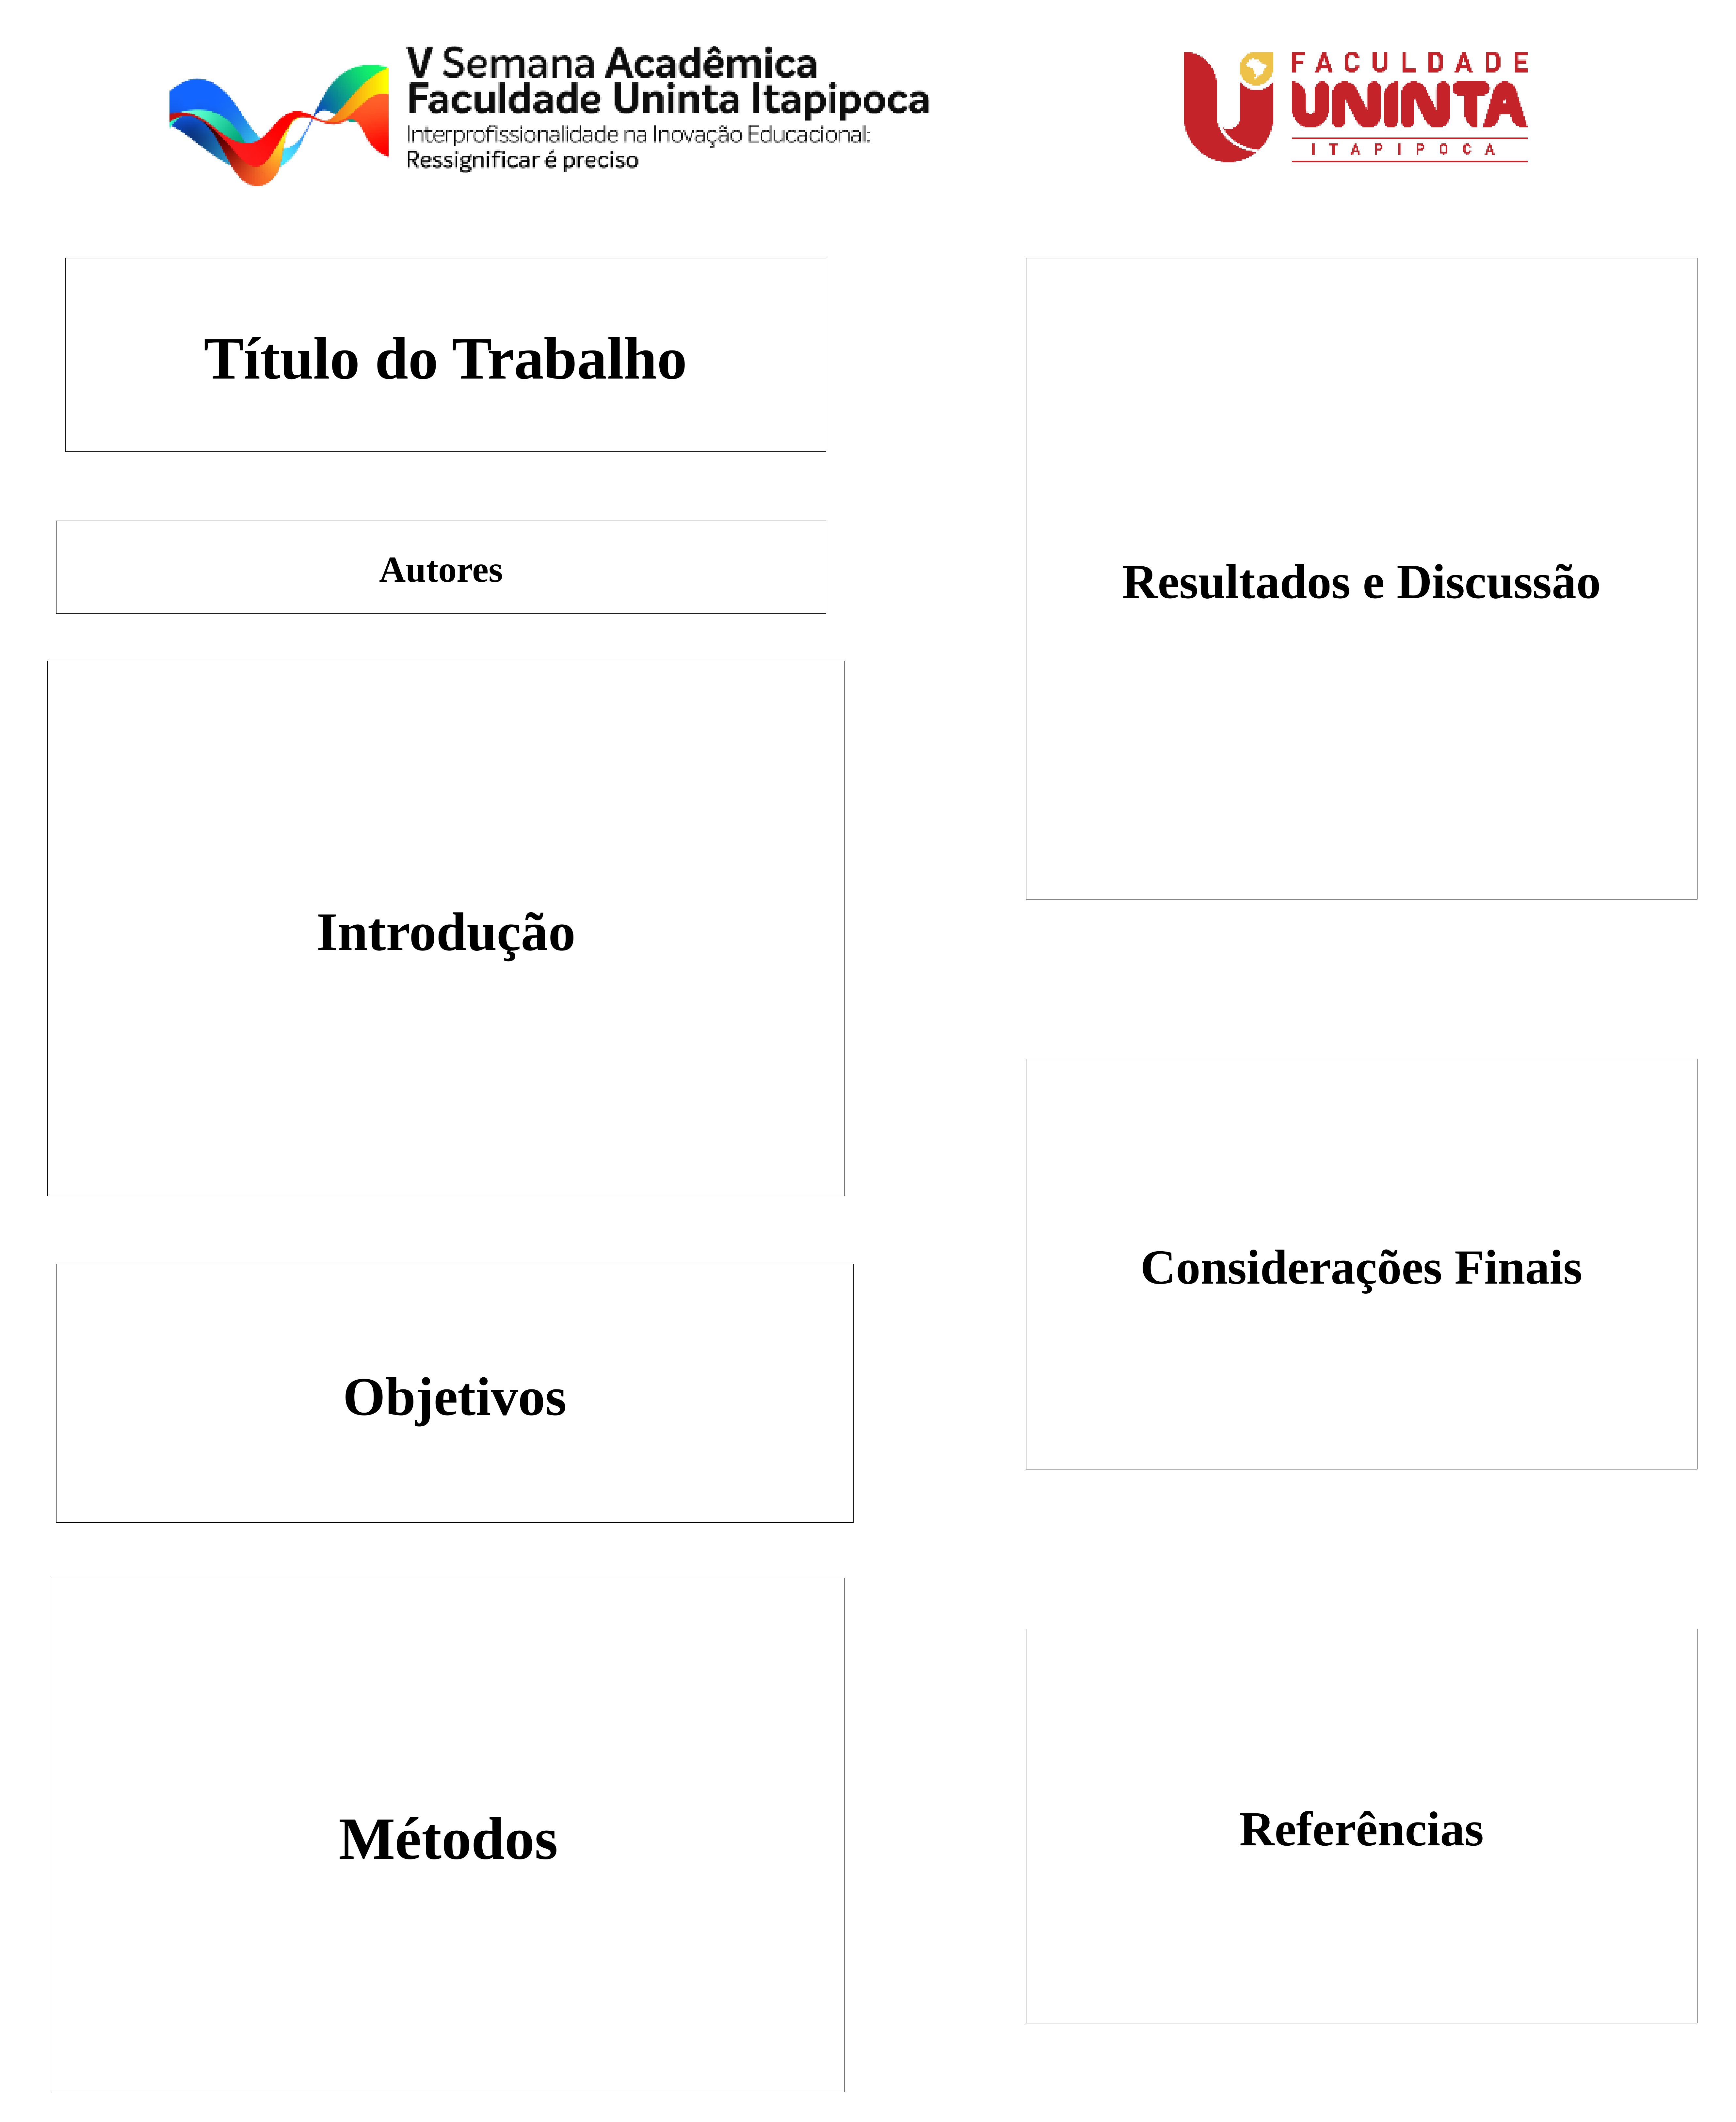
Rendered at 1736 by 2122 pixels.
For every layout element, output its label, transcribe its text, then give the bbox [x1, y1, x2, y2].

picture [1184, 48, 1539, 163]
text_box Autores [56, 521, 826, 614]
text_box Introdução [47, 661, 845, 1196]
text_box Objetivos [56, 1264, 854, 1523]
text_box Referências [1026, 1629, 1697, 2023]
text_box Resultados e Discussão [1026, 258, 1697, 899]
text_box Considerações Finais [1026, 1059, 1697, 1469]
text_box Título do Trabalho [65, 258, 826, 452]
picture [169, 41, 931, 186]
text_box Métodos [52, 1578, 845, 2092]
